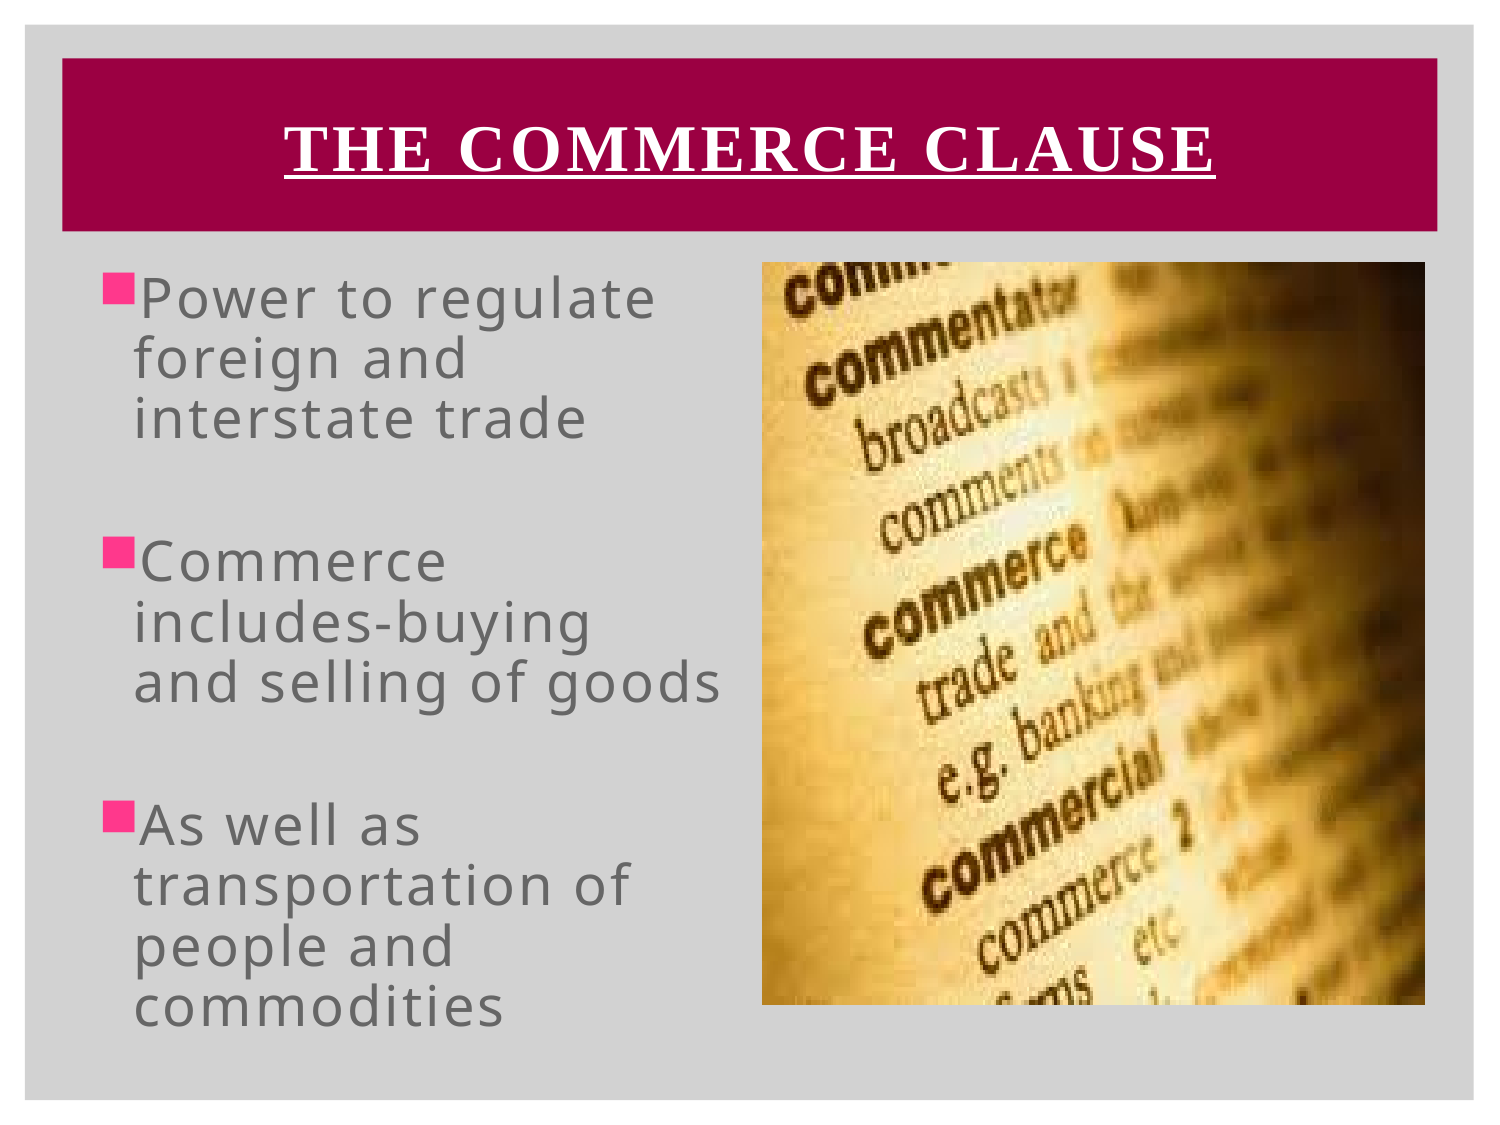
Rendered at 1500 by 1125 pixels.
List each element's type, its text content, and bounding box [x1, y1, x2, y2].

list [762, 262, 1426, 1006]
list Power to regulate foreign and interstate trade Commerce includes-buying and selling of goods As well as transportation of people and commodities [75, 262, 738, 1088]
title The Commerce Clause [62, 58, 1438, 232]
